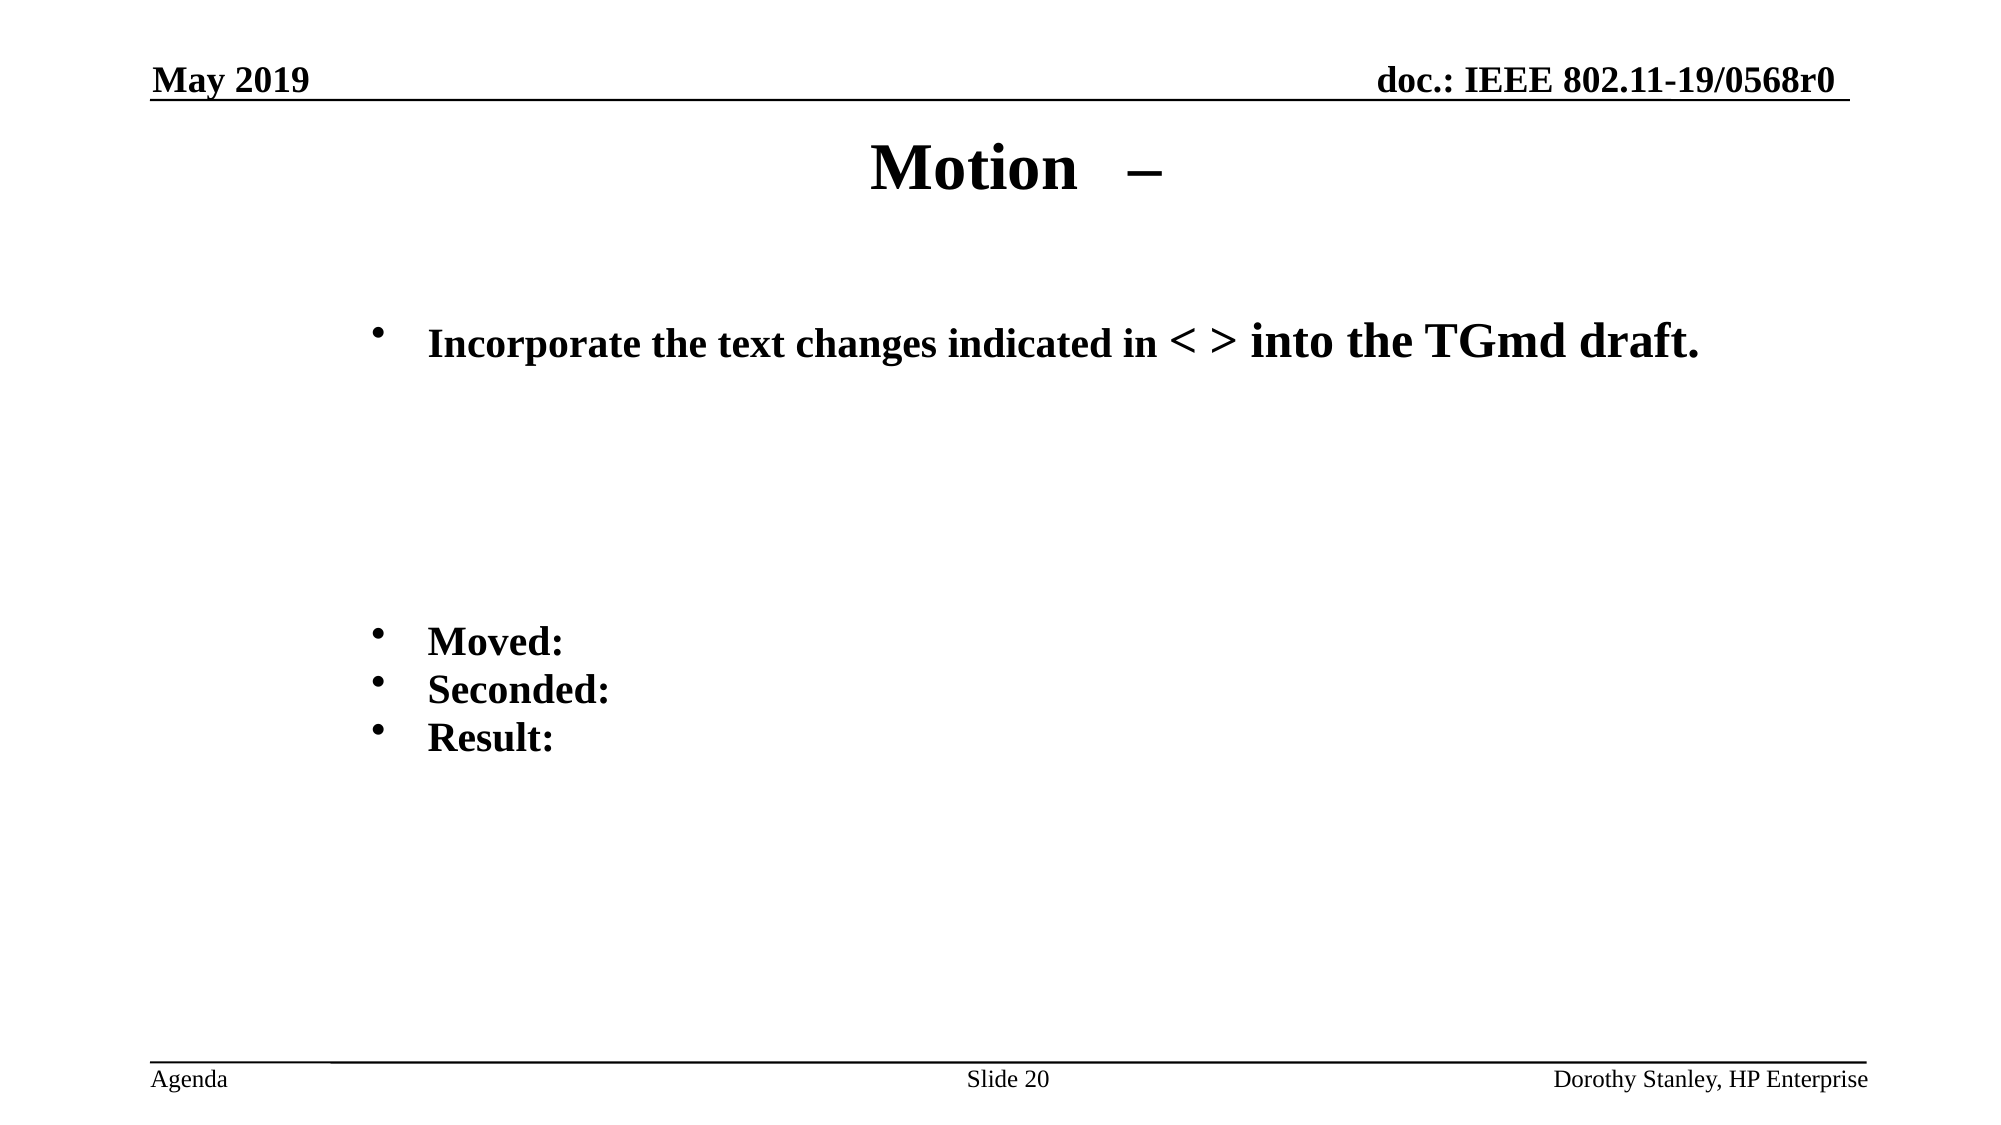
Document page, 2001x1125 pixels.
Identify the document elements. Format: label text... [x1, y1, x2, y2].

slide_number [152, 54, 567, 100]
slide_number Slide 20 [966, 1062, 1051, 1093]
list Incorporate the text changes indicated in < > into the TGmd draft. Moved: Seconded: Result: [356, 251, 1911, 1002]
title Motion – [200, 75, 1850, 250]
footer Dorothy Stanley, HP Enterprise [1549, 1062, 1869, 1093]
